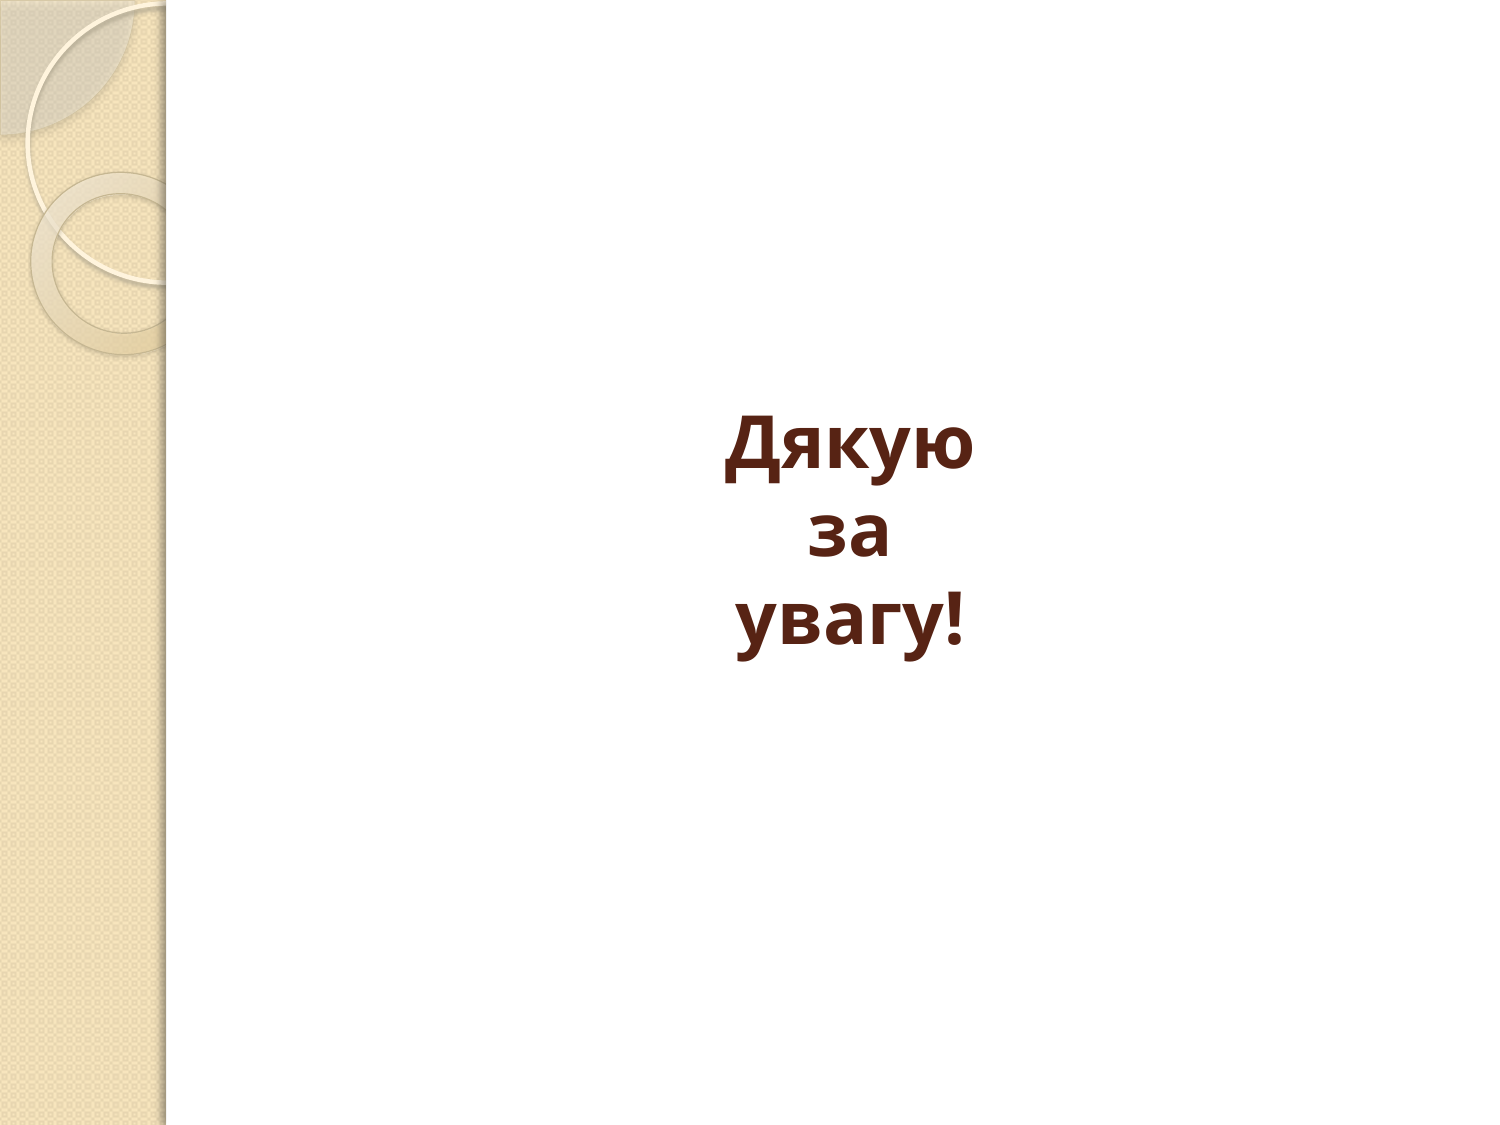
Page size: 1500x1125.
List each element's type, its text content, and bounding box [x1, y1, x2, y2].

title Дякую за увагу! [235, 385, 1466, 669]
